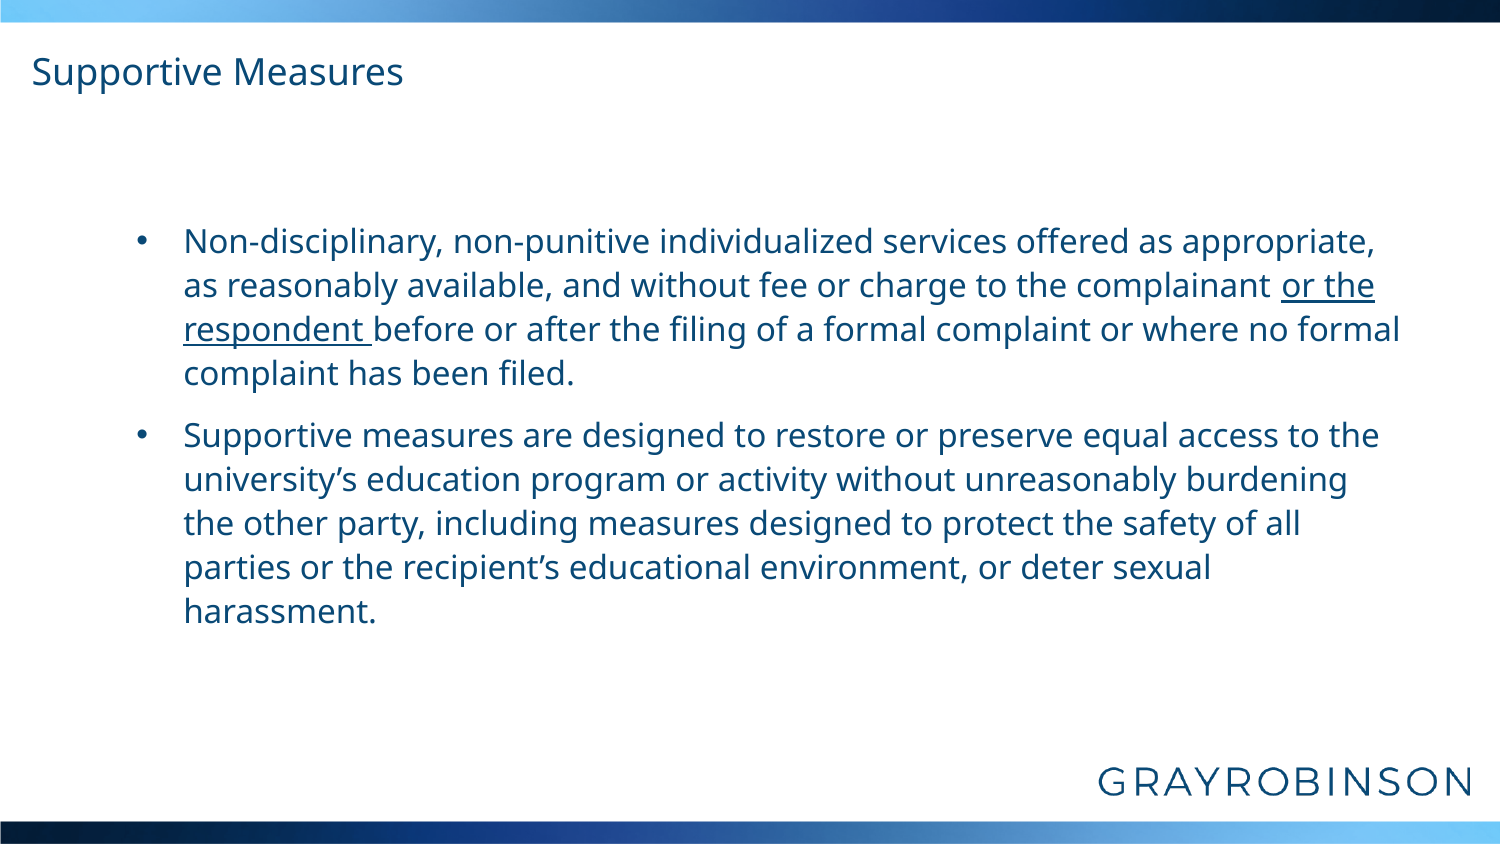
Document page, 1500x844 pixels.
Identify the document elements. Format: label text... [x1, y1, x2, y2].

title Supportive Measures [31, 47, 1293, 98]
list Non-disciplinary, non-punitive individualized services offered as appropriate, as reasonably available, and without fee or charge to the complainant or the respondent before or after the filing of a formal complaint or where no formal complaint has been filed. Supportive measures are designed to restore or preserve equal access to the university’s education program or activity without unreasonably burdening the other party, including measures designed to protect the safety of all parties or the recipient’s educational environment, or deter sexual harassment. [121, 157, 1424, 741]
picture [0, 0, 1500, 844]
